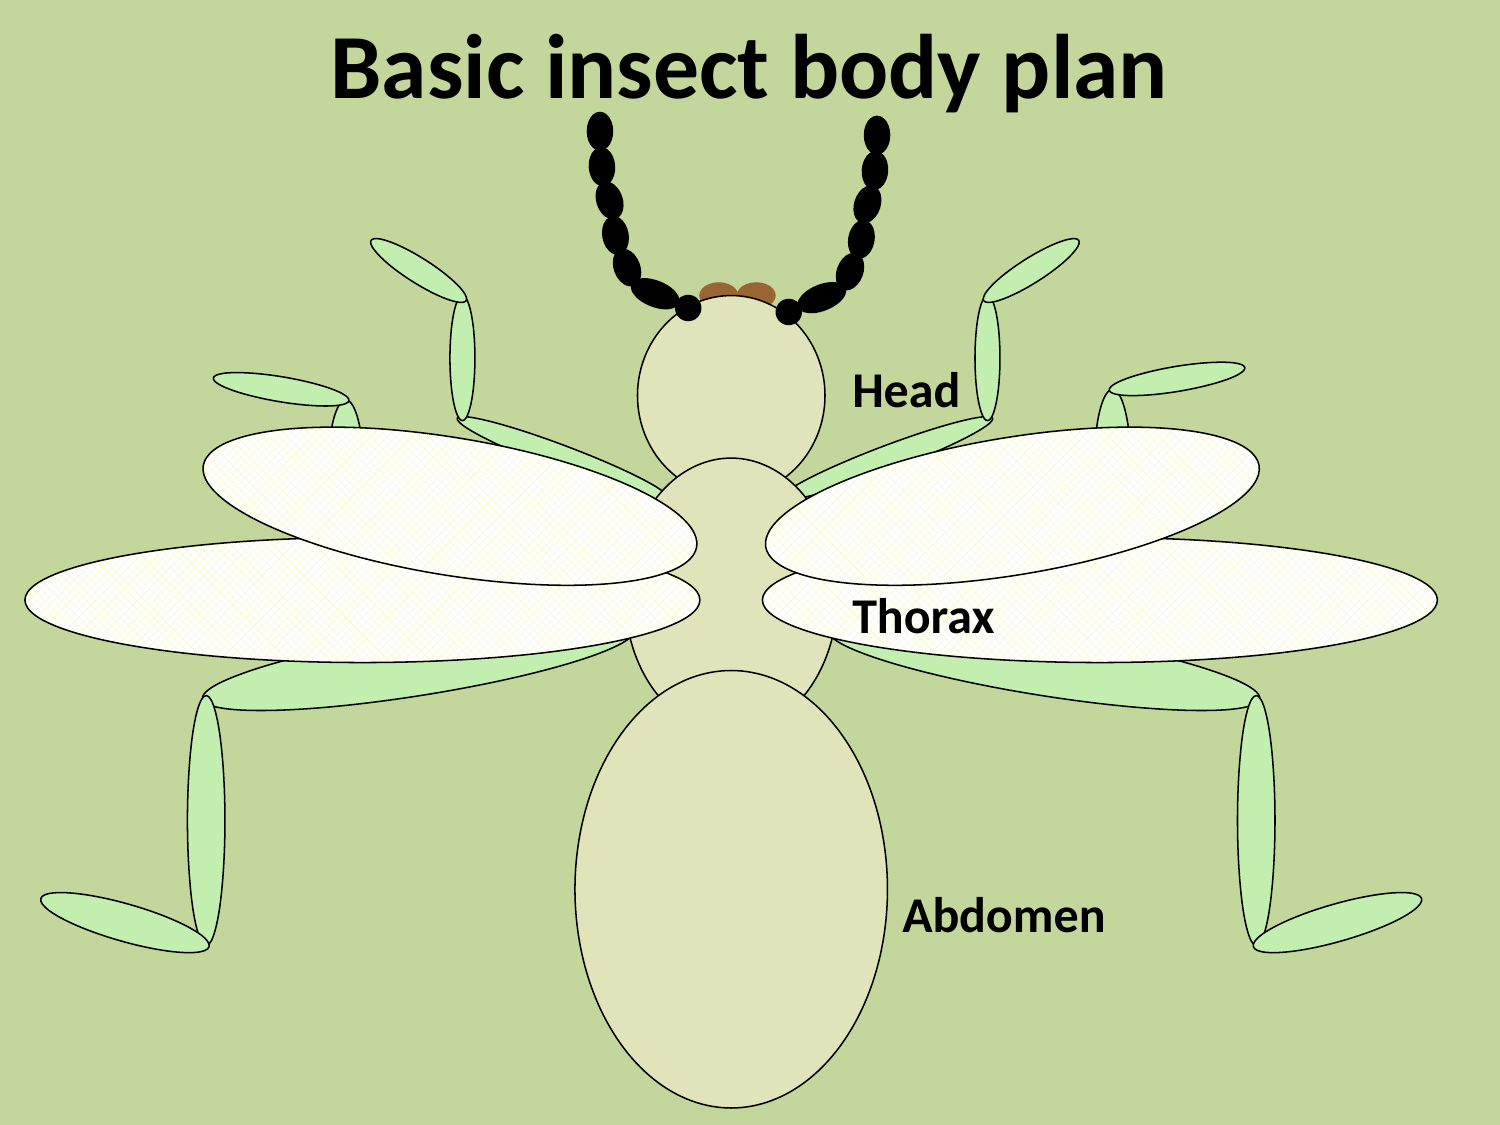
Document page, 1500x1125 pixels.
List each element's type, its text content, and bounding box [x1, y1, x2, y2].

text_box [574, 672, 888, 1109]
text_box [37, 672, 569, 946]
text_box Basic insect body plan [0, 0, 1500, 125]
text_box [587, 112, 890, 325]
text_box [24, 437, 832, 663]
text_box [574, 282, 888, 435]
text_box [891, 257, 1426, 435]
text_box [837, 349, 1163, 951]
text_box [1166, 672, 1426, 946]
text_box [37, 257, 582, 435]
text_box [1166, 437, 1438, 663]
